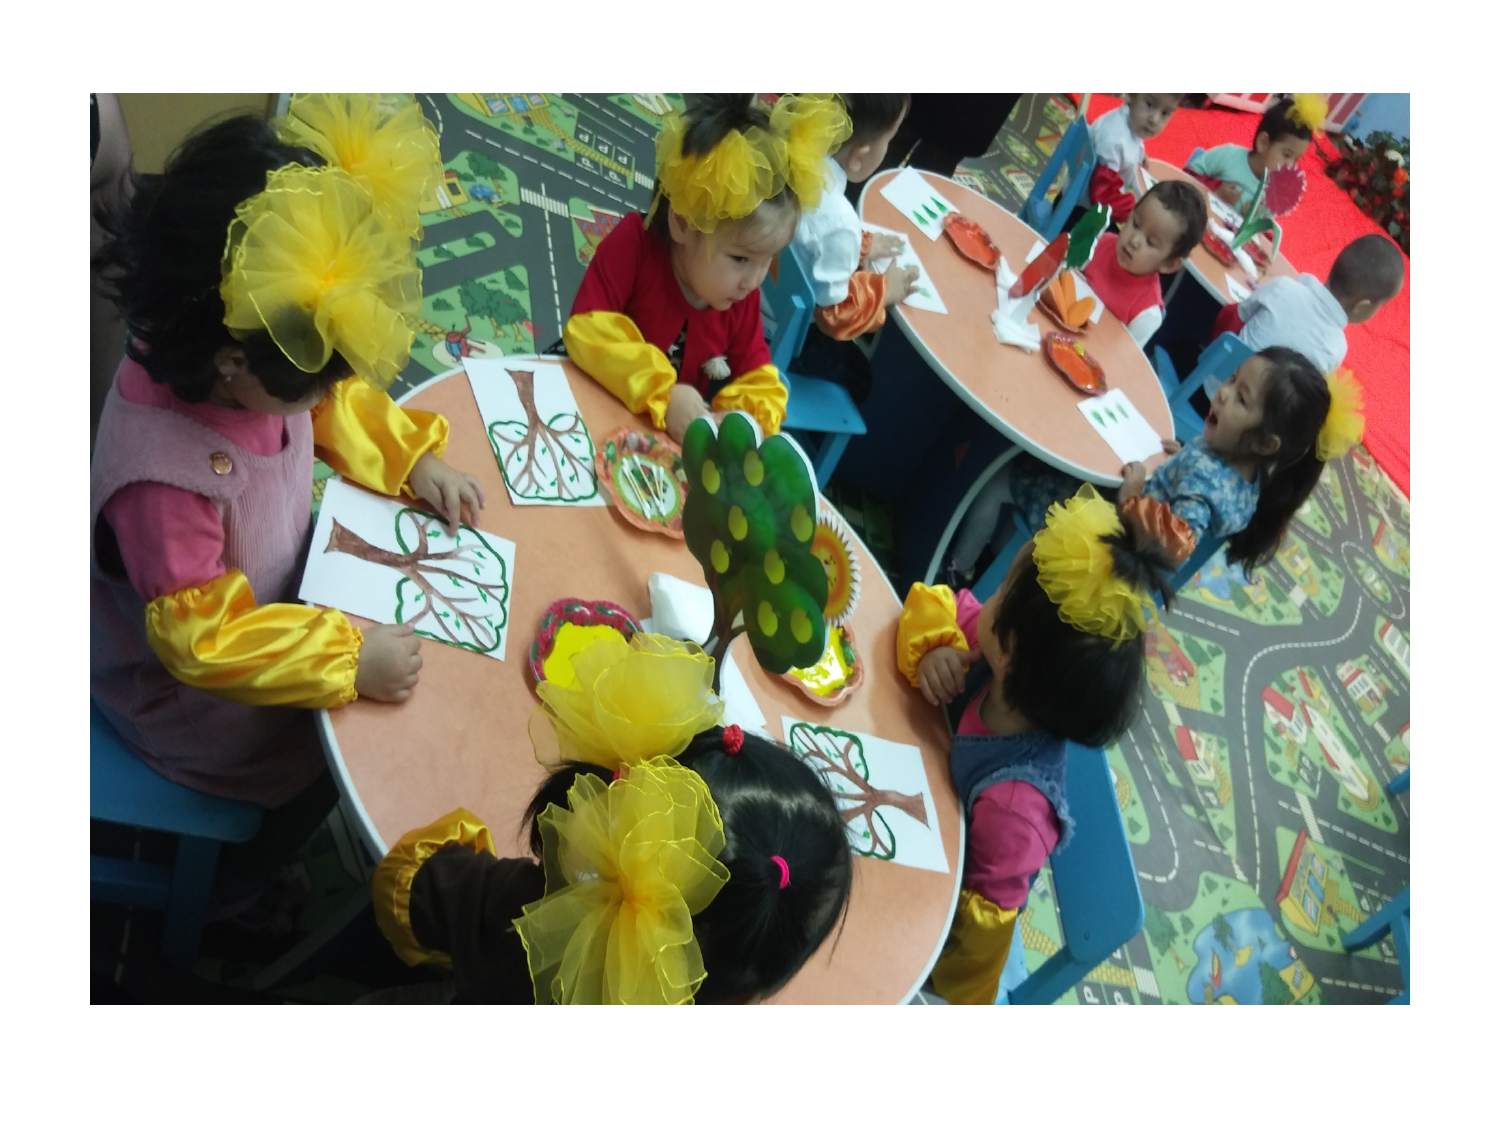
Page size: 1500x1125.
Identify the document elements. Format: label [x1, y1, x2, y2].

list [89, 93, 1411, 1006]
